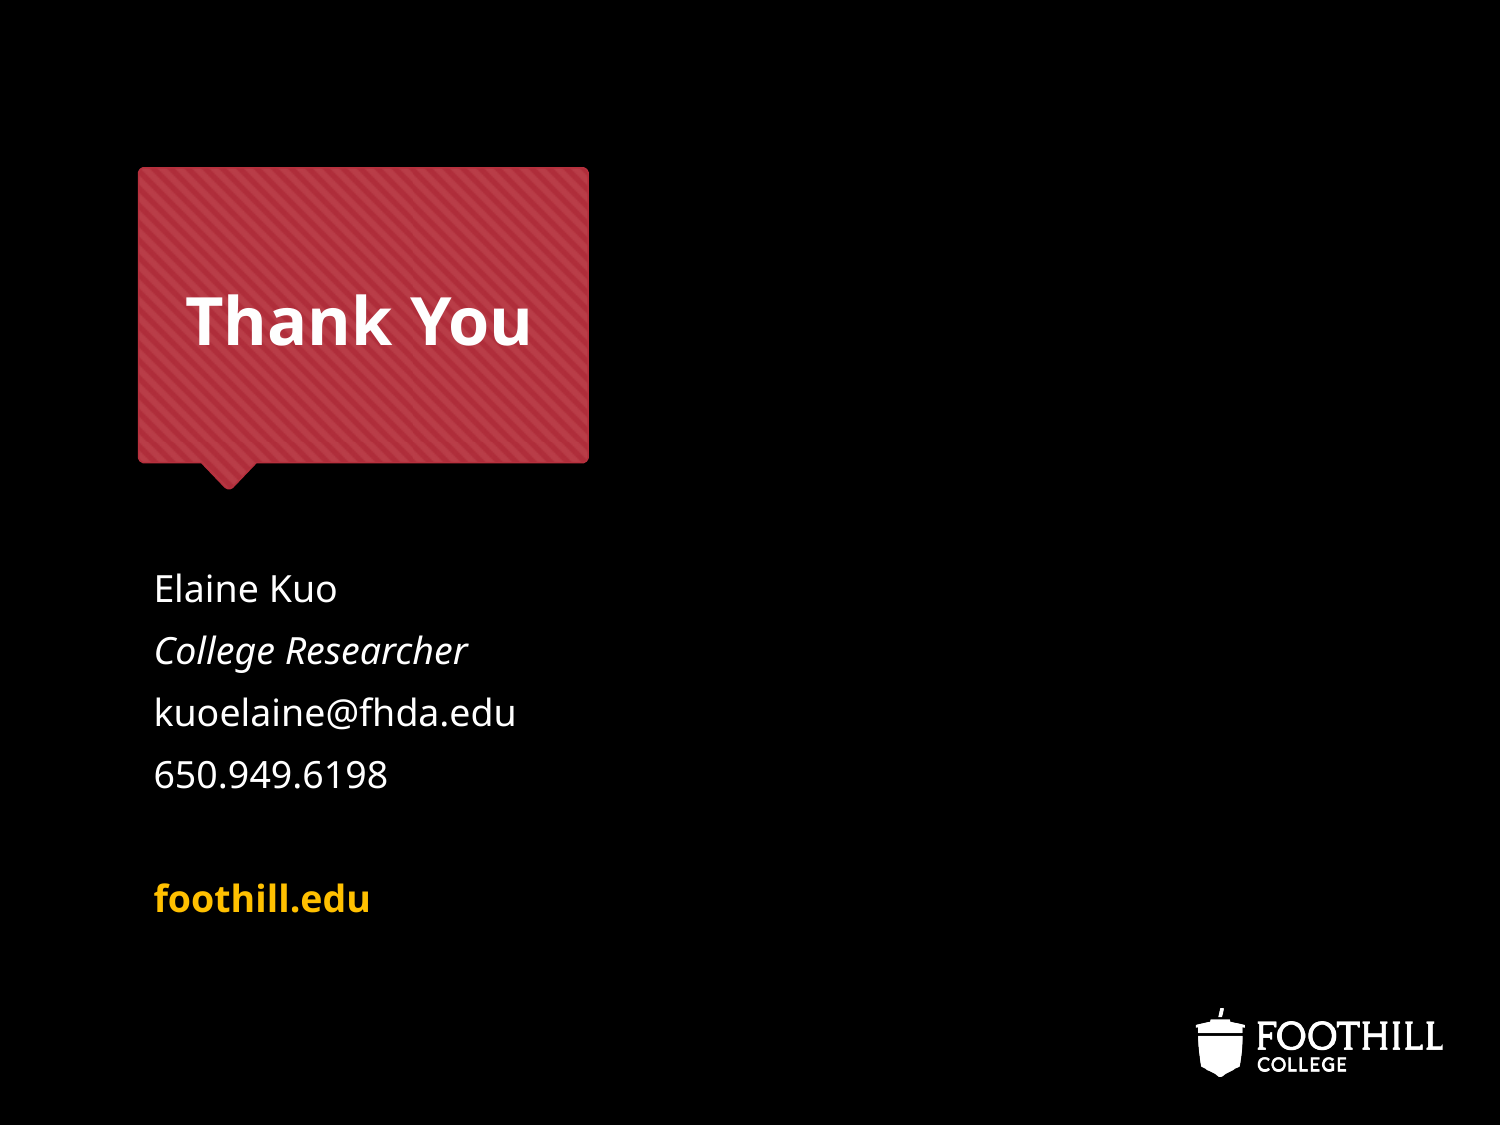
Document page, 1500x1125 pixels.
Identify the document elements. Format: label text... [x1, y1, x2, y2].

list Elaine Kuo College Researcher kuoelaine@fhda.edu 650.949.6198 foothill.edu [138, 557, 1340, 969]
title Thank You [170, 195, 557, 442]
